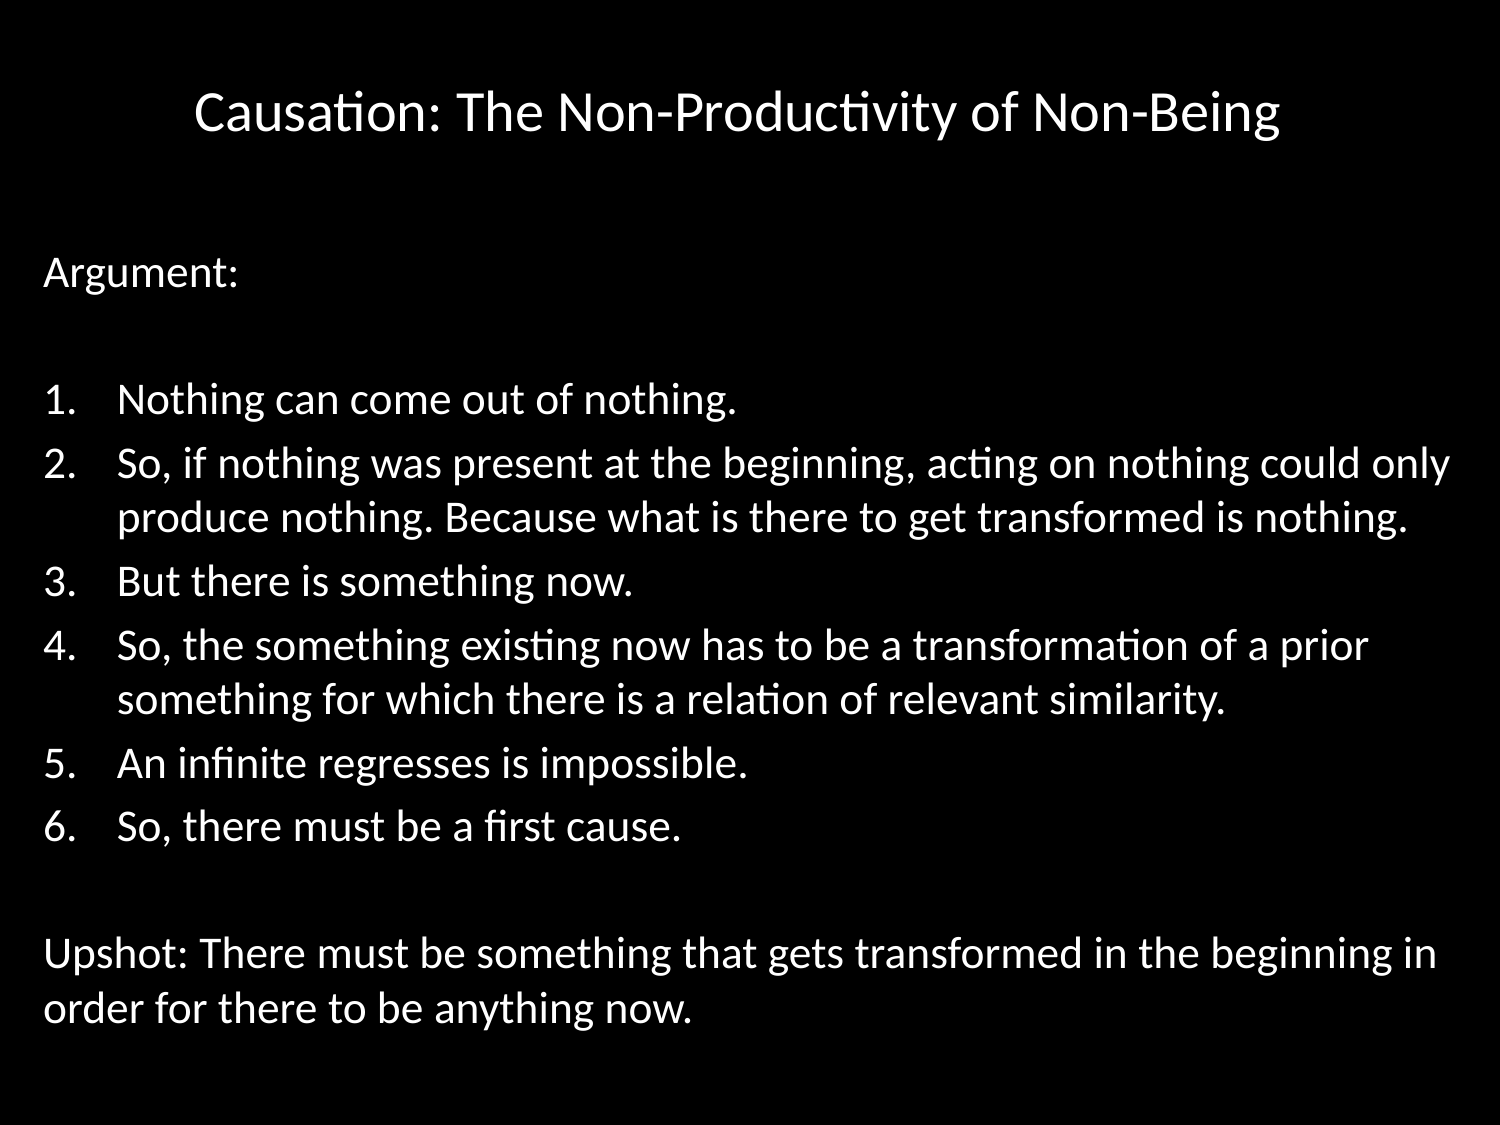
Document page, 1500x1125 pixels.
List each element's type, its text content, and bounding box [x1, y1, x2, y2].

list Argument: Nothing can come out of nothing. So, if nothing was present at the beginning, acting on nothing could only produce nothing. Because what is there to get transformed is nothing. But there is something now. So, the something existing now has to be a transformation of a prior something for which there is a relation of relevant similarity. An infinite regresses is impossible. So, there must be a first cause. Upshot: There must be something that gets transformed in the beginning in order for there to be anything now. [28, 170, 1474, 1079]
title Causation: The Non-Productivity of Non-Being [62, 45, 1413, 170]
